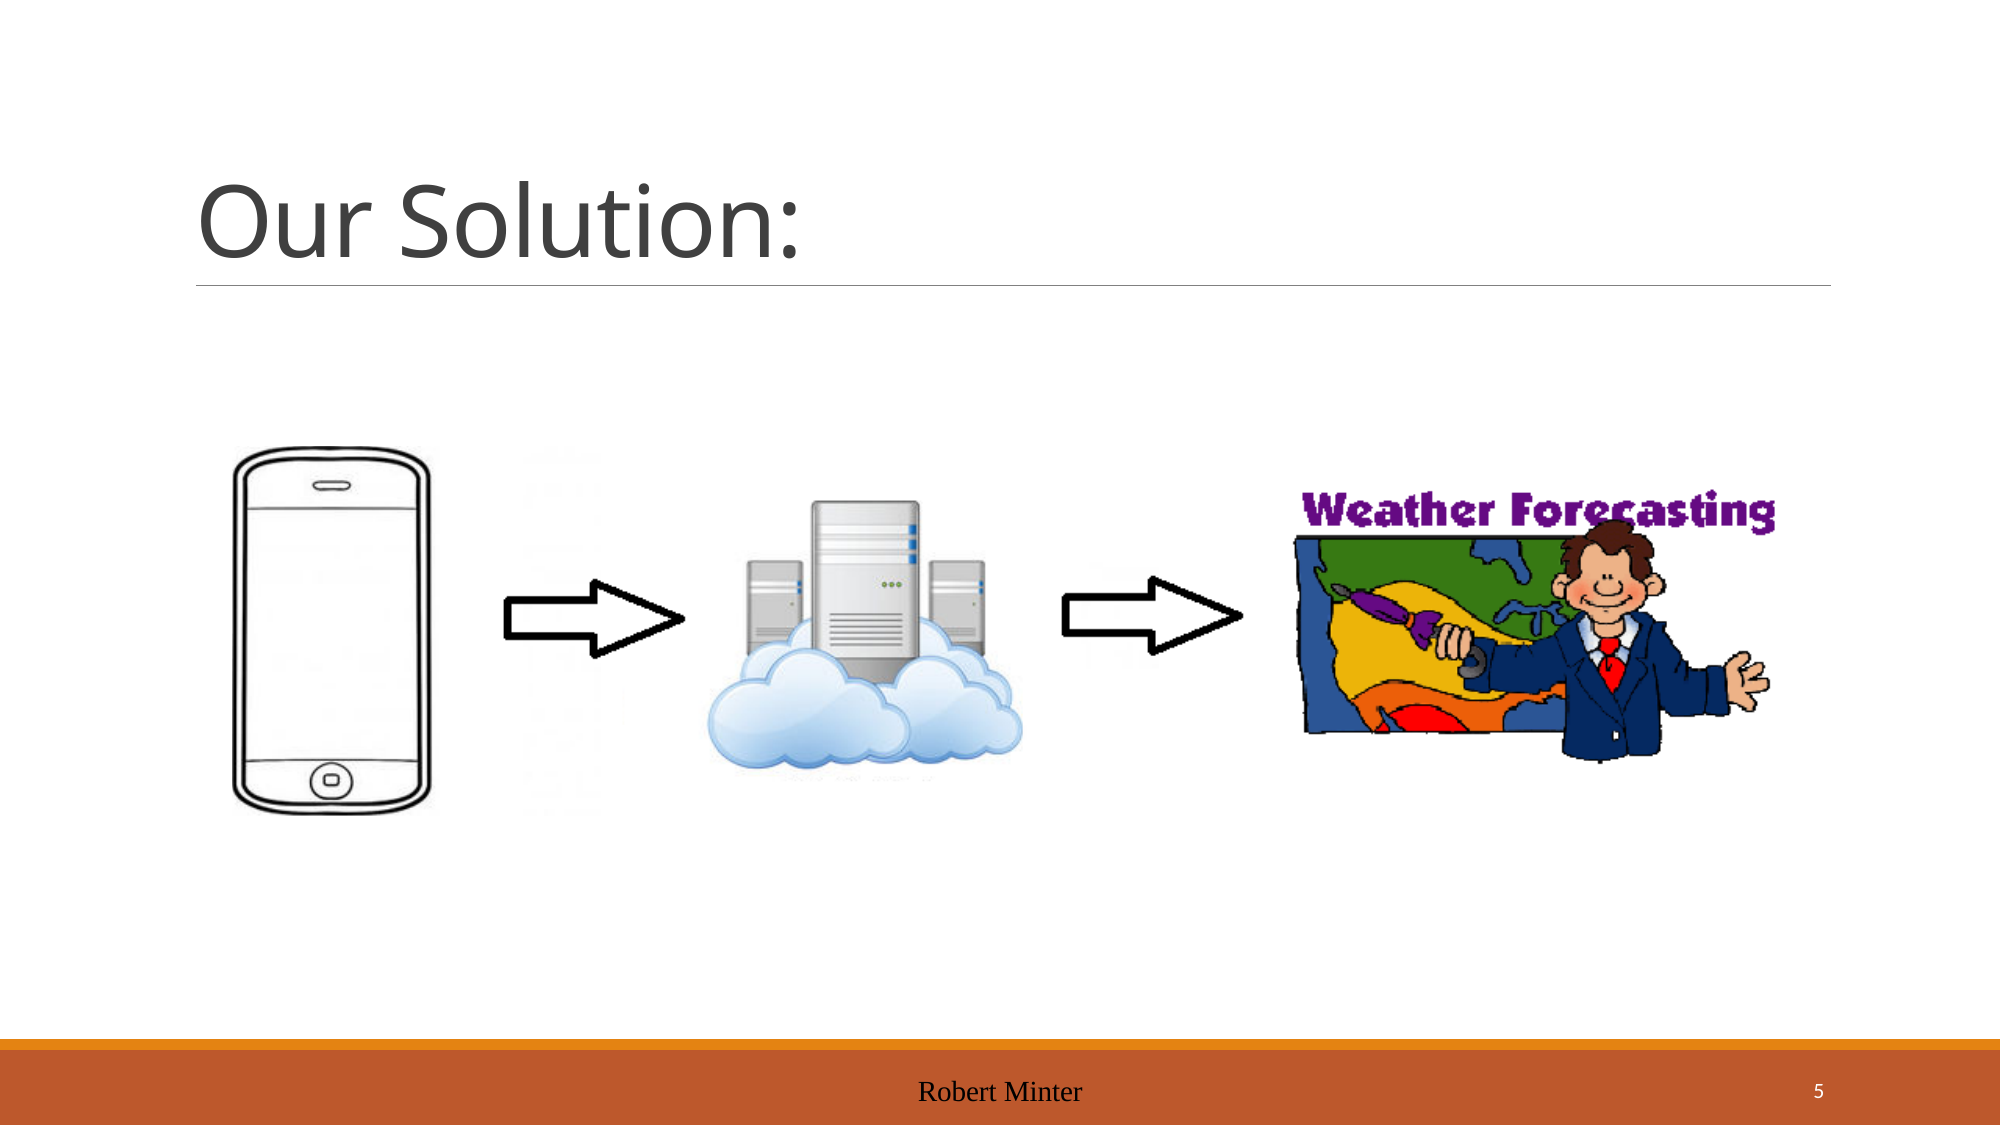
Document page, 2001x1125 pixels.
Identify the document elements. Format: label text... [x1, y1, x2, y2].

slide_number 5 [1624, 1059, 1840, 1120]
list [231, 446, 1779, 820]
footer Robert Minter [604, 1059, 1396, 1120]
title Our Solution: [180, 47, 1830, 285]
